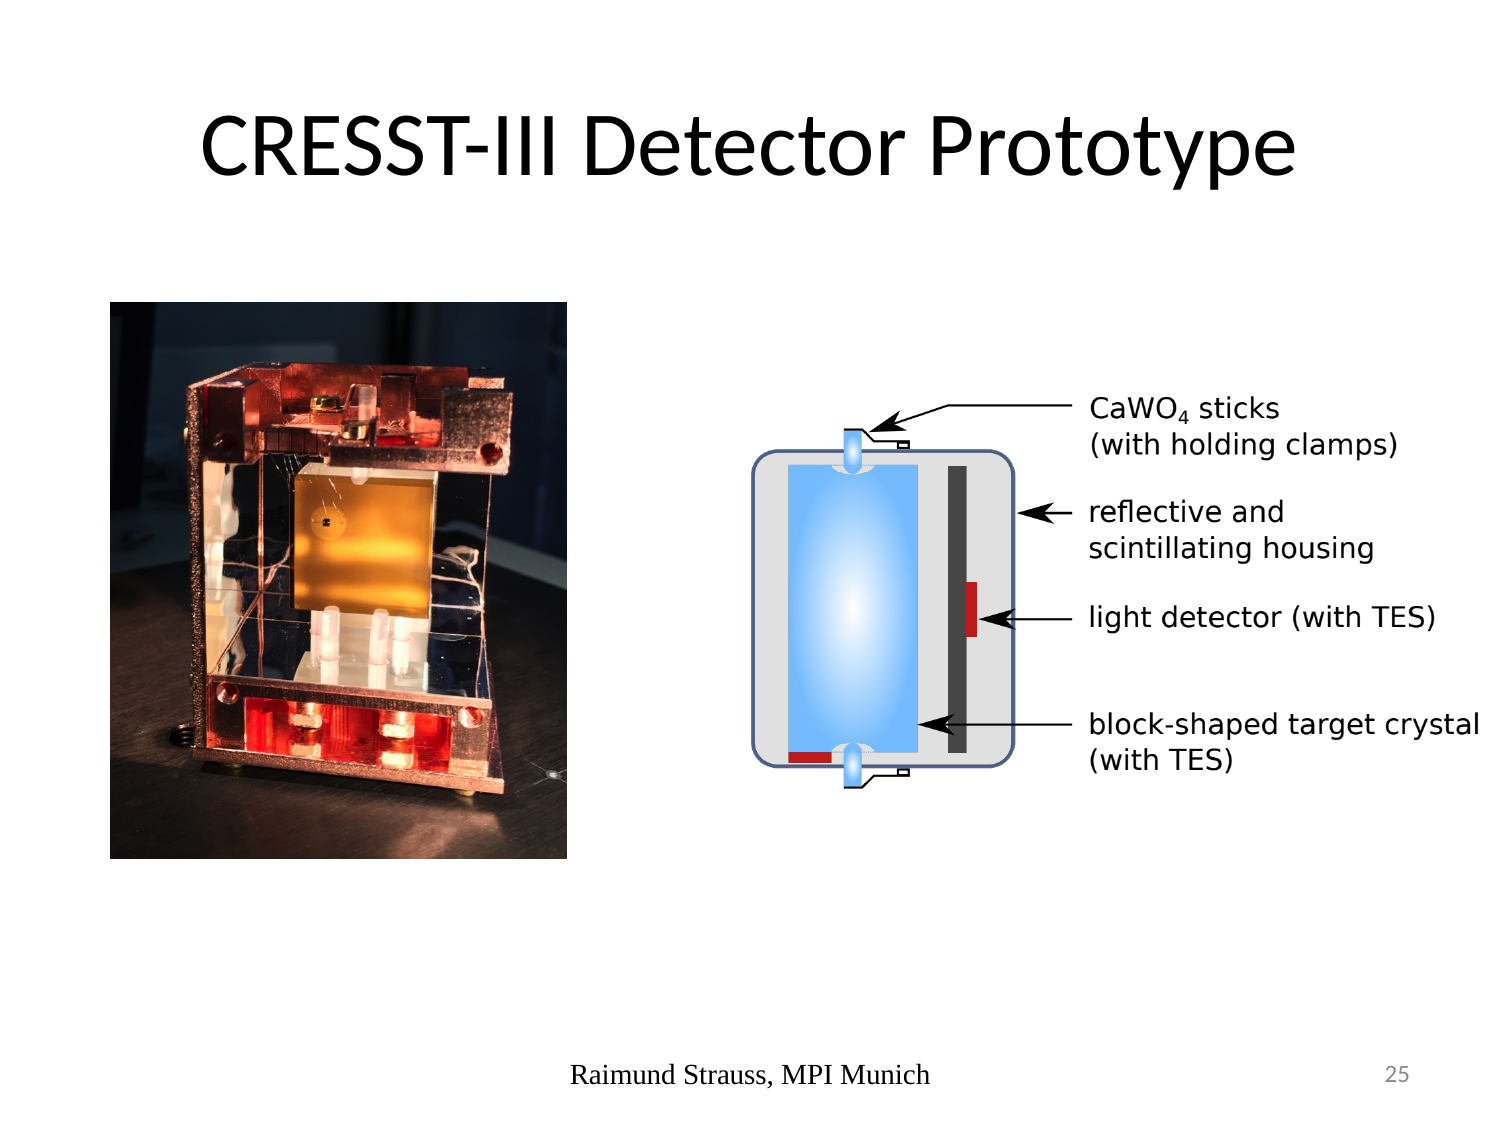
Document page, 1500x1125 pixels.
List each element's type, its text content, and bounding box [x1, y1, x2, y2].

title CRESST-III Detector Prototype [75, 45, 1425, 233]
picture [714, 358, 1500, 823]
picture [110, 301, 567, 859]
footer Raimund Strauss, MPI Munich [512, 1042, 988, 1103]
slide_number 25 [1074, 1042, 1425, 1103]
